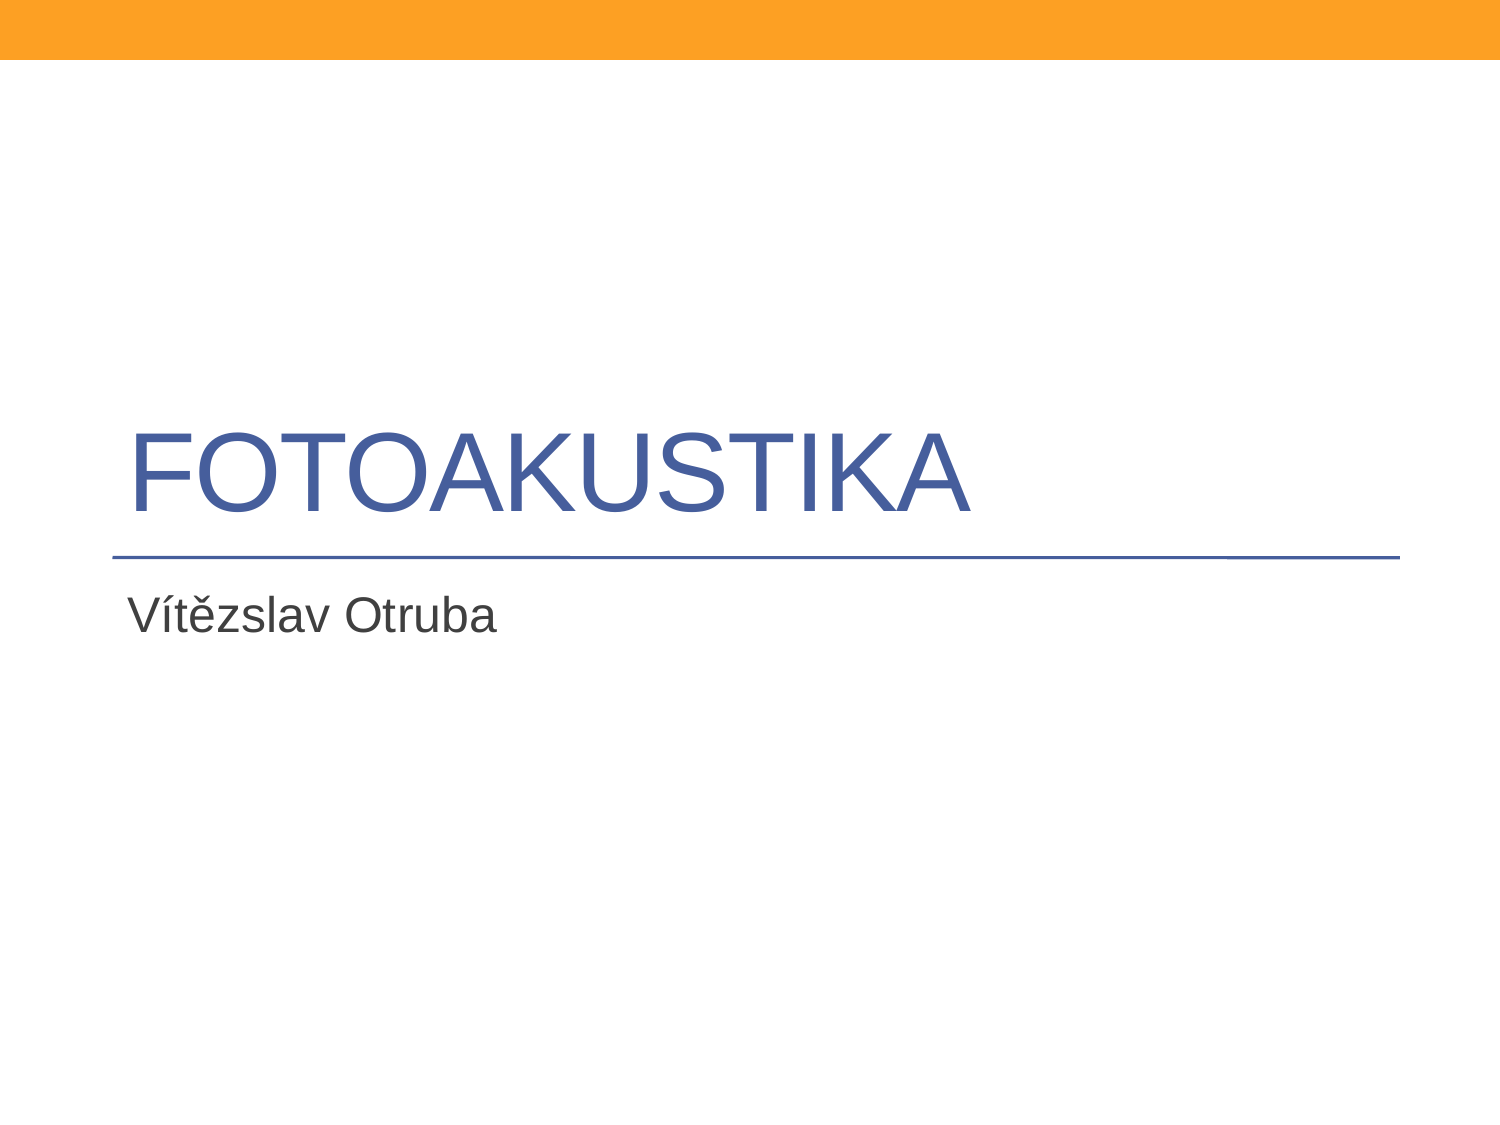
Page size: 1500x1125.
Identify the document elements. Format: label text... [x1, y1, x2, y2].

title Fotoakustika [112, 224, 1400, 542]
subtitle Vítězslav Otruba [112, 575, 1163, 863]
